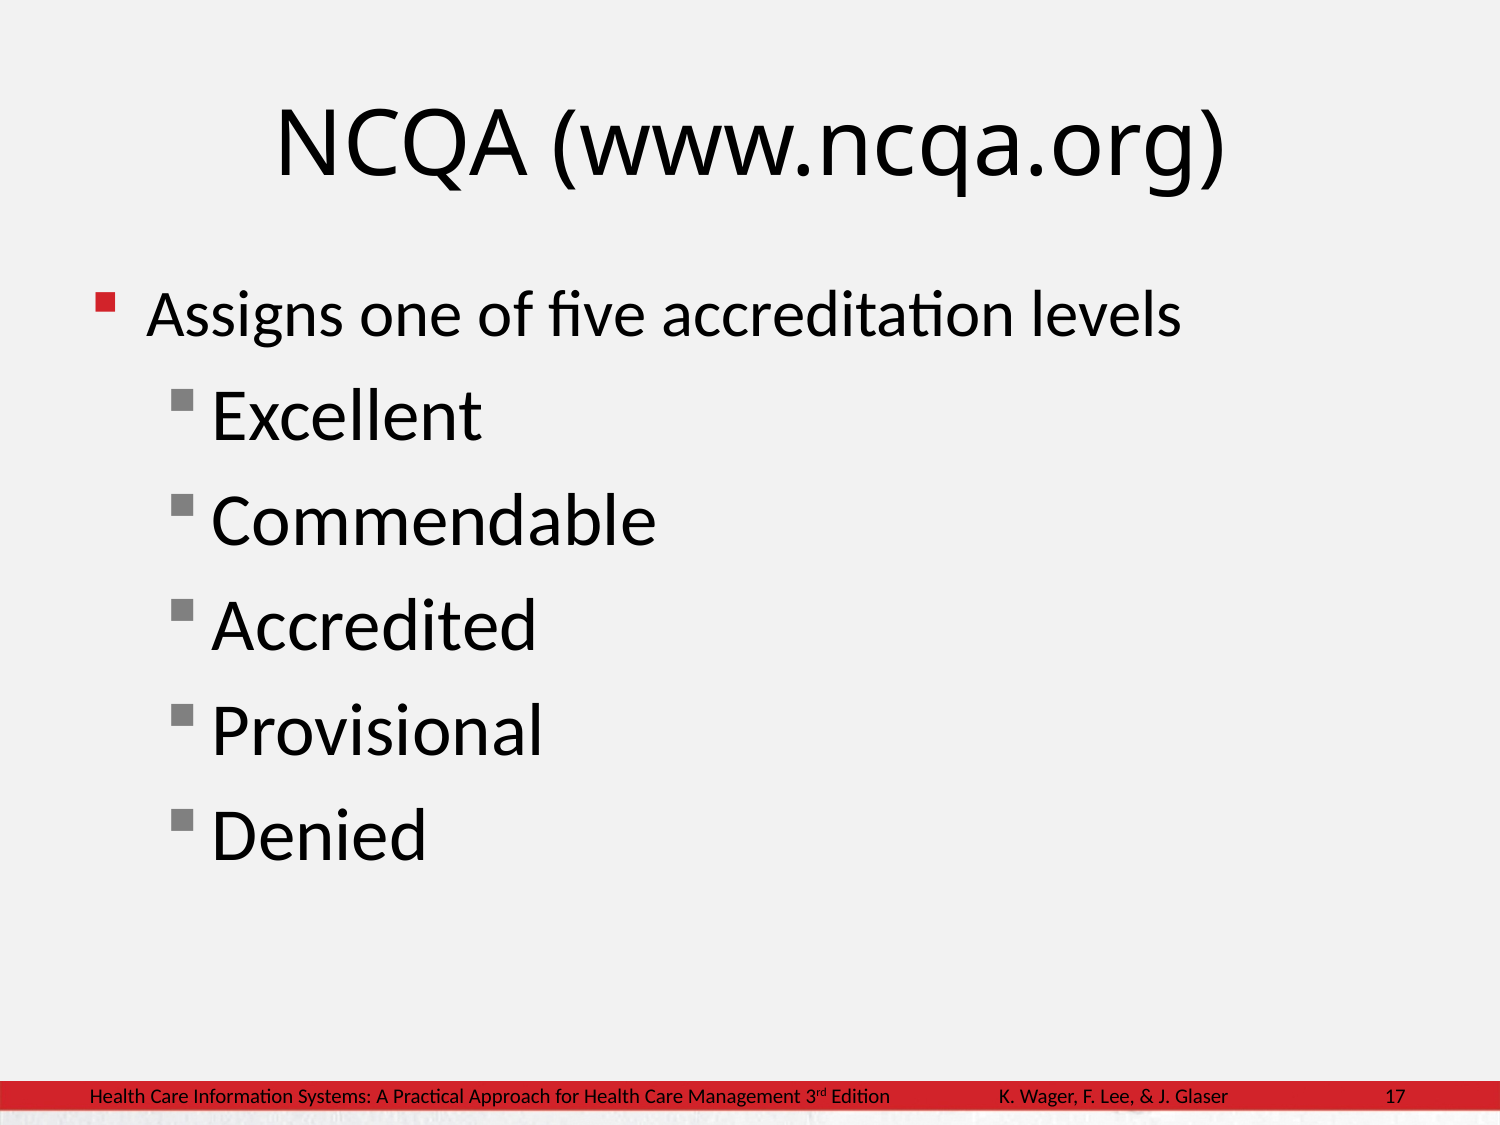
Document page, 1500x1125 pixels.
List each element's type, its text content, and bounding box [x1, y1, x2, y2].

picture [0, 1081, 1500, 1125]
list Assigns one of five accreditation levels Excellent Commendable Accredited Provisional Denied [75, 262, 1425, 1005]
title NCQA (www.ncqa.org) [75, 45, 1425, 233]
